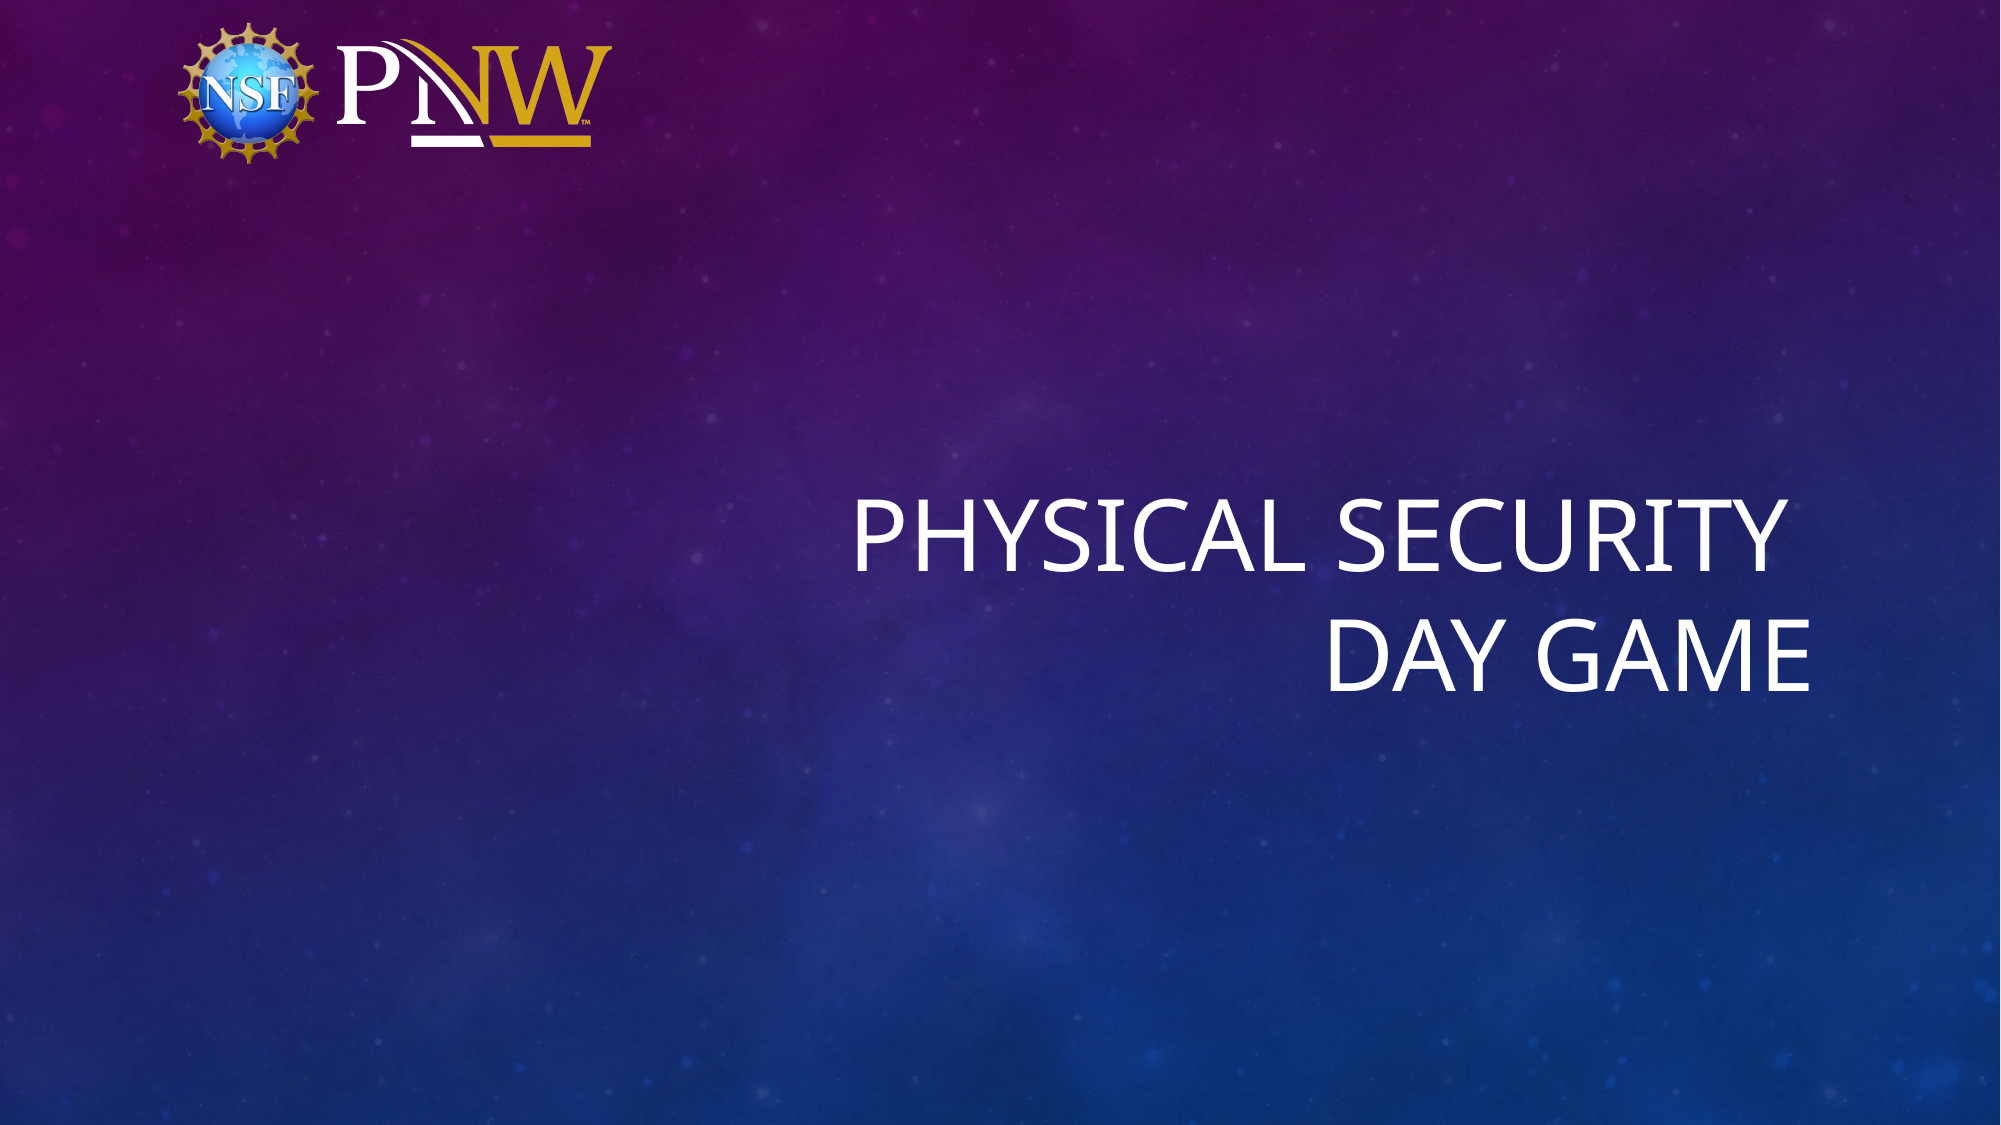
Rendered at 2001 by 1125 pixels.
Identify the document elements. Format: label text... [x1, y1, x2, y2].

picture [0, 0, 2001, 1125]
title Physical Security Day Game [575, 322, 1831, 720]
